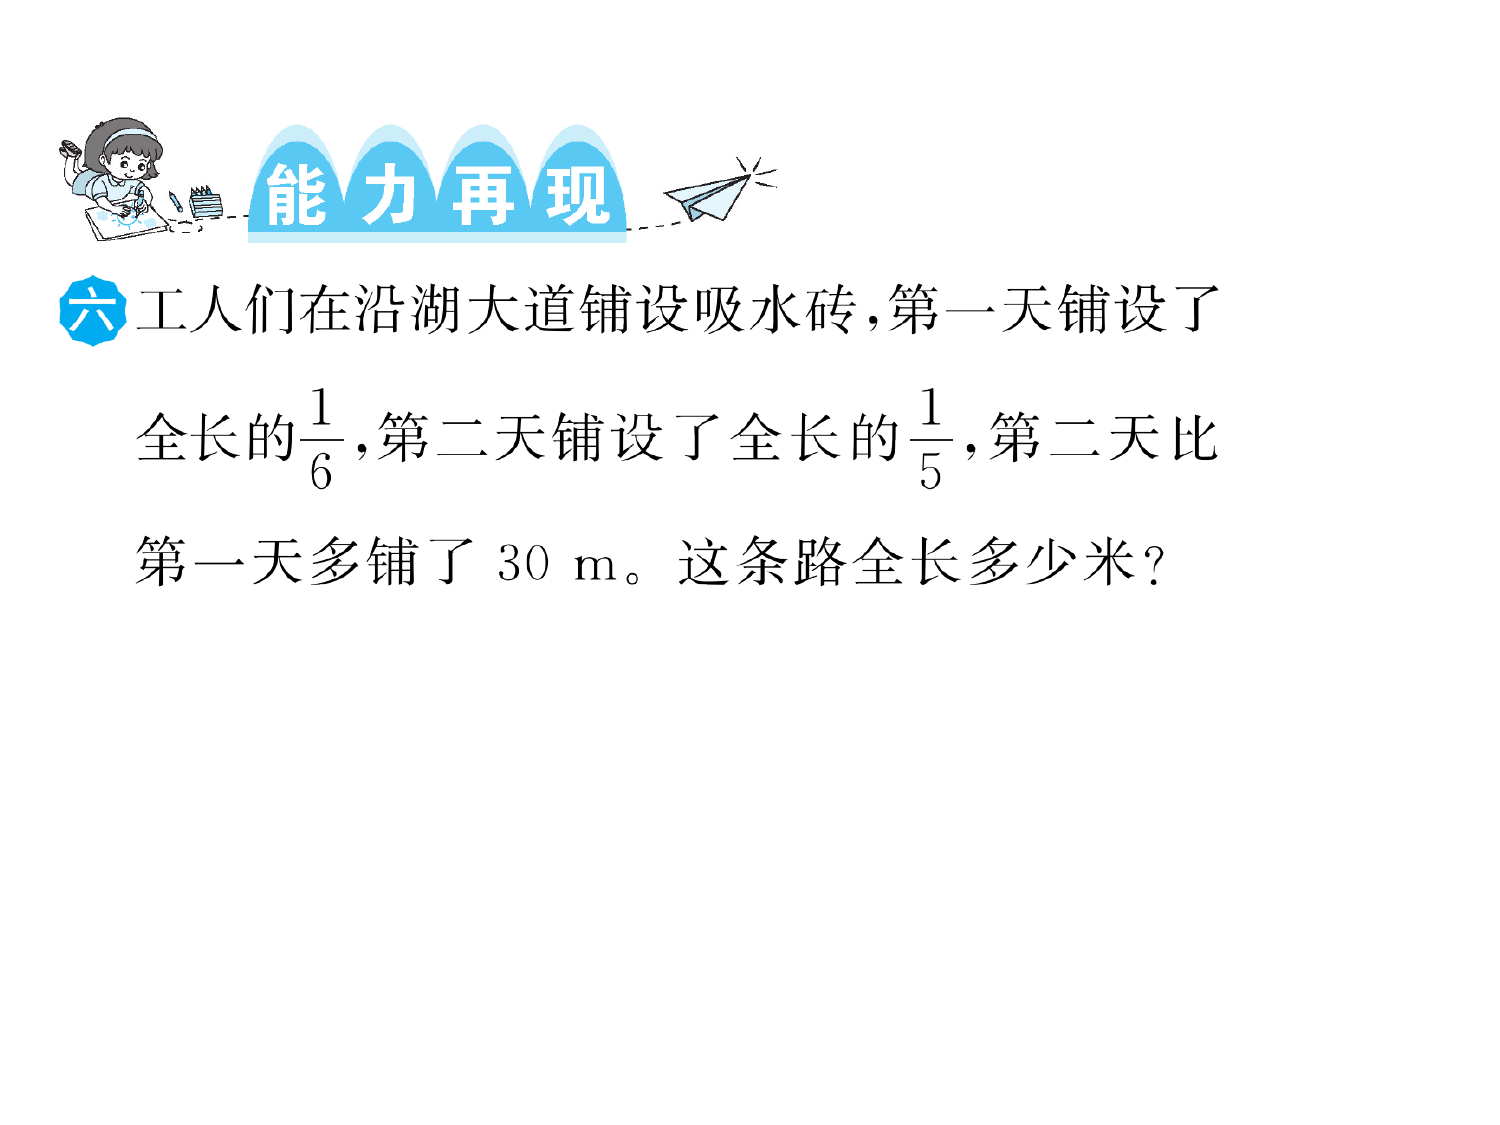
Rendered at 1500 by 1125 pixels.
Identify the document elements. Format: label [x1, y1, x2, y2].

picture [53, 89, 1265, 1035]
